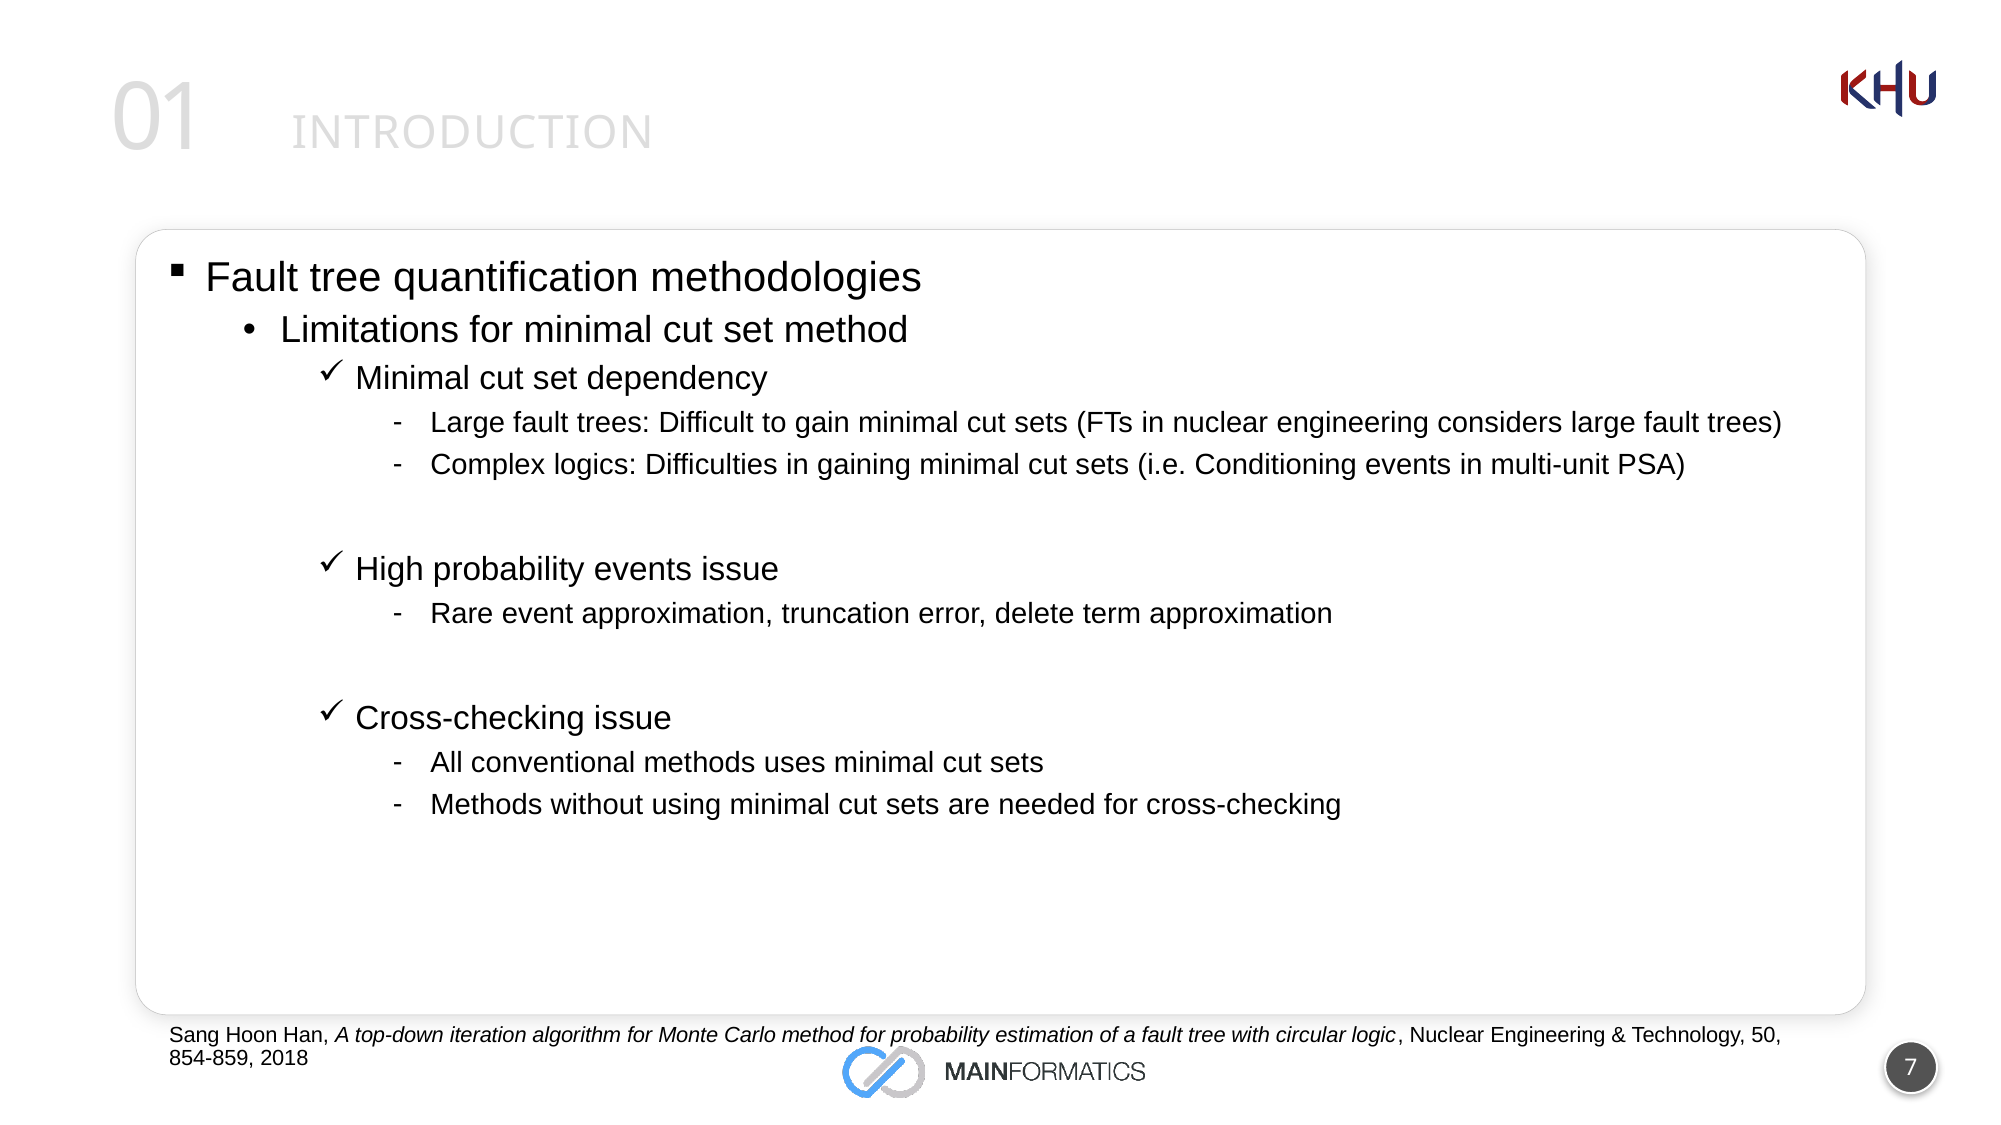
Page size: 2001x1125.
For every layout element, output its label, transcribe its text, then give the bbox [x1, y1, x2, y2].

title Introduction [276, 85, 1745, 183]
picture [801, 1048, 1199, 1106]
list Sang Hoon Han, A top-down iteration algorithm for Monte Carlo method for probability estimation of a fault tree with circular logic, Nuclear Engineering & Technology, 50, 854-859, 2018 [154, 1015, 1846, 1048]
list 01 [94, 61, 245, 211]
list Fault tree quantification methodologies Limitations for minimal cut set method Minimal cut set dependency Large fault trees: Difficult to gain minimal cut sets (FTs in nuclear engineering considers large fault trees) Complex logics: Difficulties in gaining minimal cut sets (i.e. Conditioning events in multi-unit PSA) High probability events issue Rare event approximation, truncation error, delete term approximation Cross-checking issue All conventional methods uses minimal cut sets Methods without using minimal cut sets are needed for cross-checking [152, 247, 1846, 996]
picture [1841, 60, 1936, 117]
